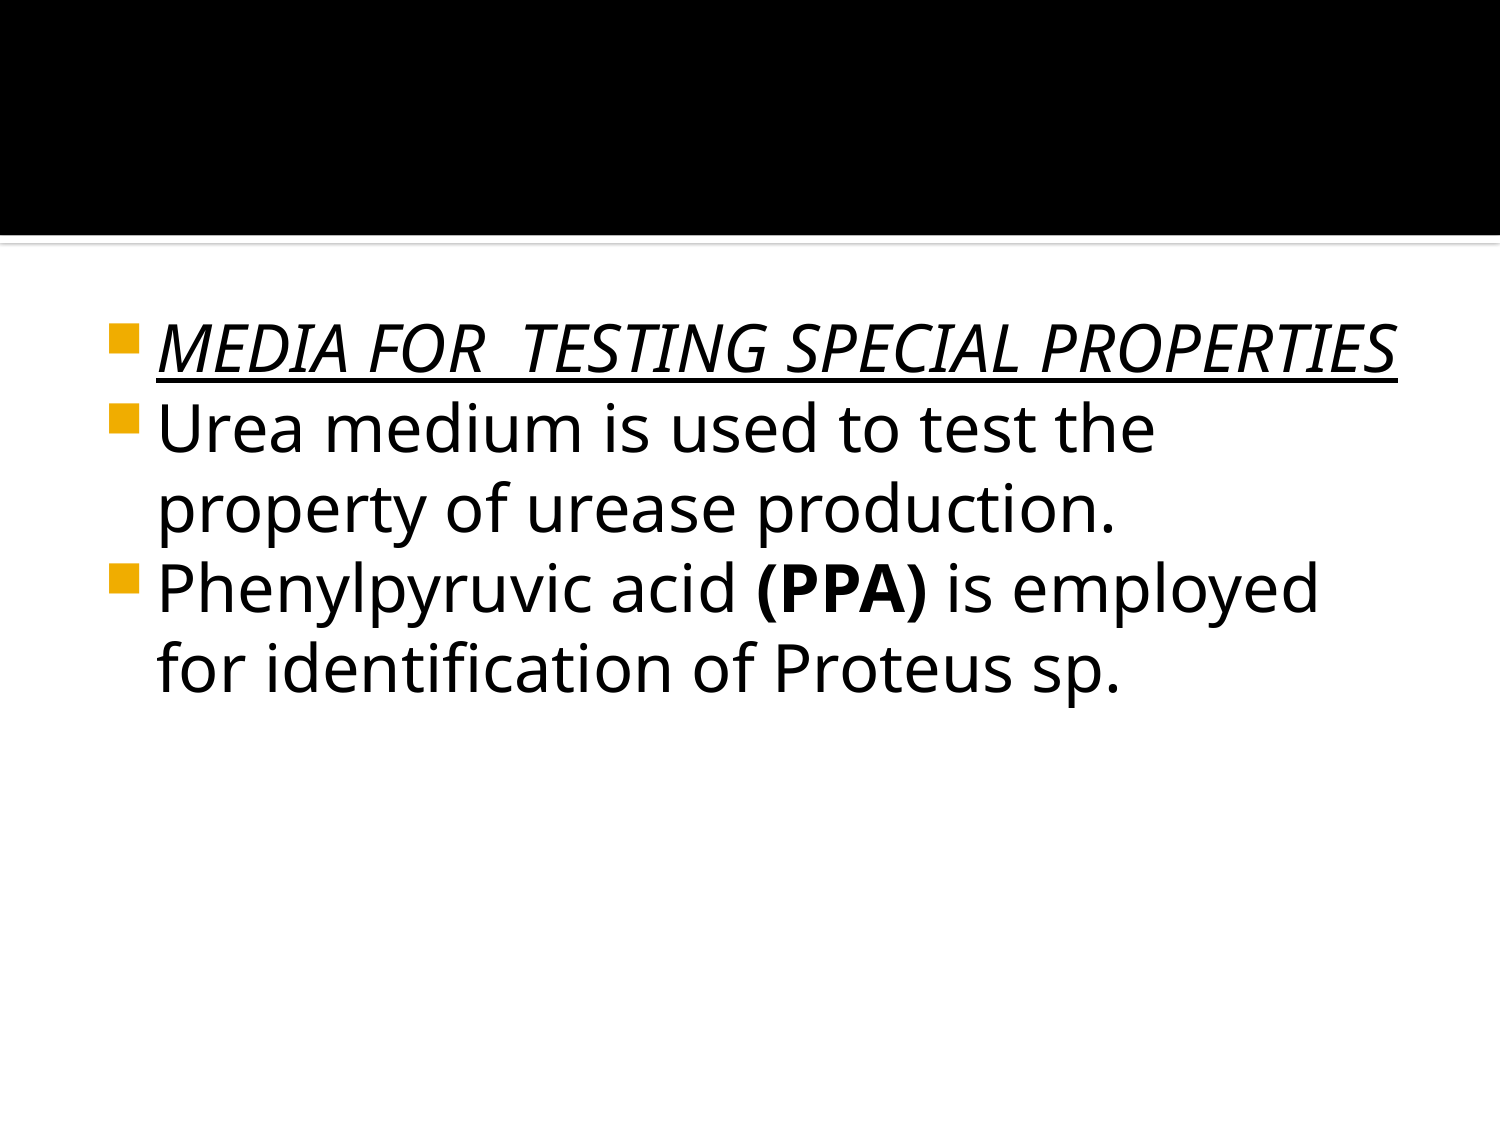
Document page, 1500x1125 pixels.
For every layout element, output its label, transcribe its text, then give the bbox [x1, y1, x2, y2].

list MEDIA FOR TESTING SPECIAL PROPERTIES Urea medium is used to test the property of urease production. Phenylpyruvic acid (PPA) is employed for identification of Proteus sp. [75, 291, 1425, 1050]
